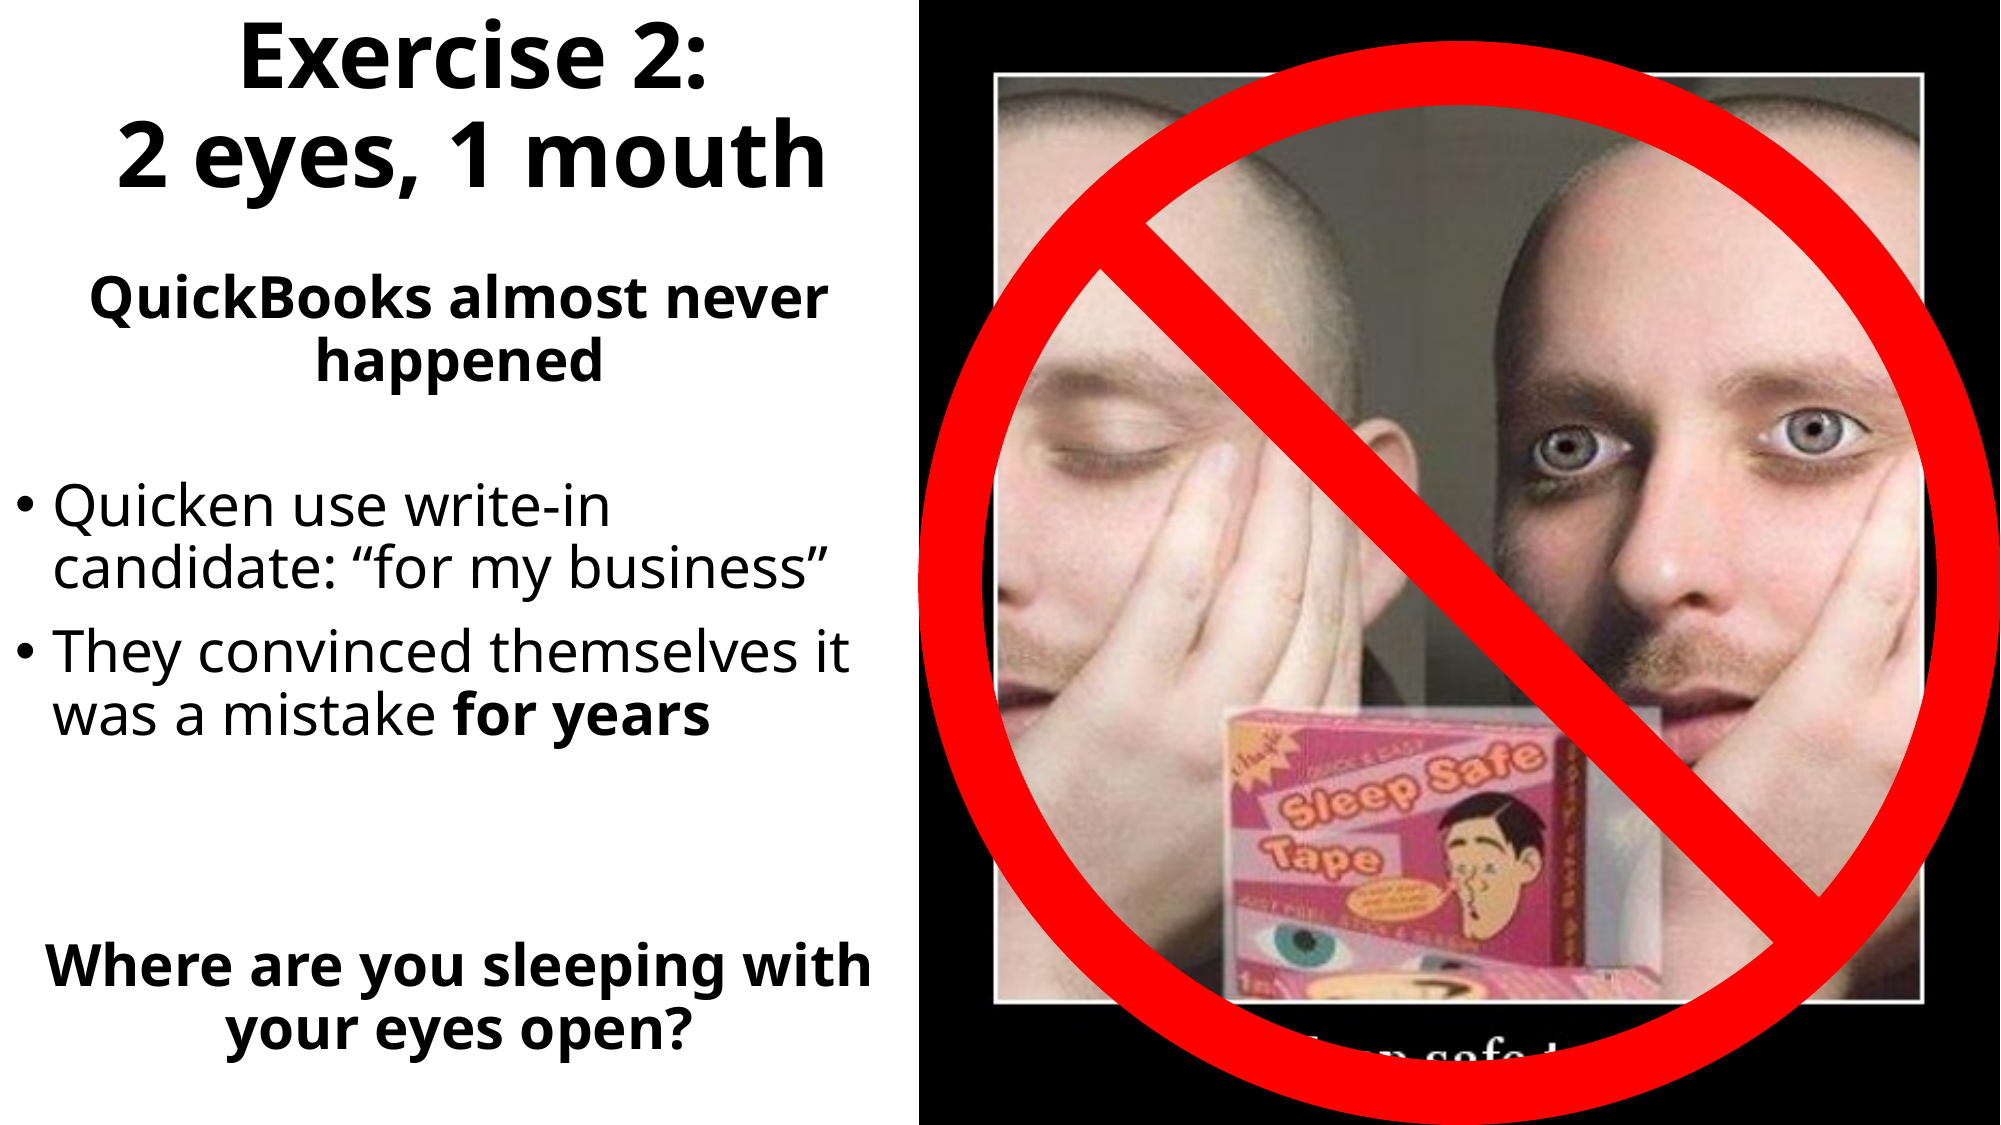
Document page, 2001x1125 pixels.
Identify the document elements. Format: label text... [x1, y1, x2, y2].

picture [919, 0, 2000, 1125]
title Exercise 2: 2 eyes, 1 mouth [0, 0, 919, 218]
list QuickBooks almost never happened Quicken use write-in candidate: “for my business” They convinced themselves it was a mistake for years Where are you sleeping with your eyes open? [0, 260, 919, 1125]
